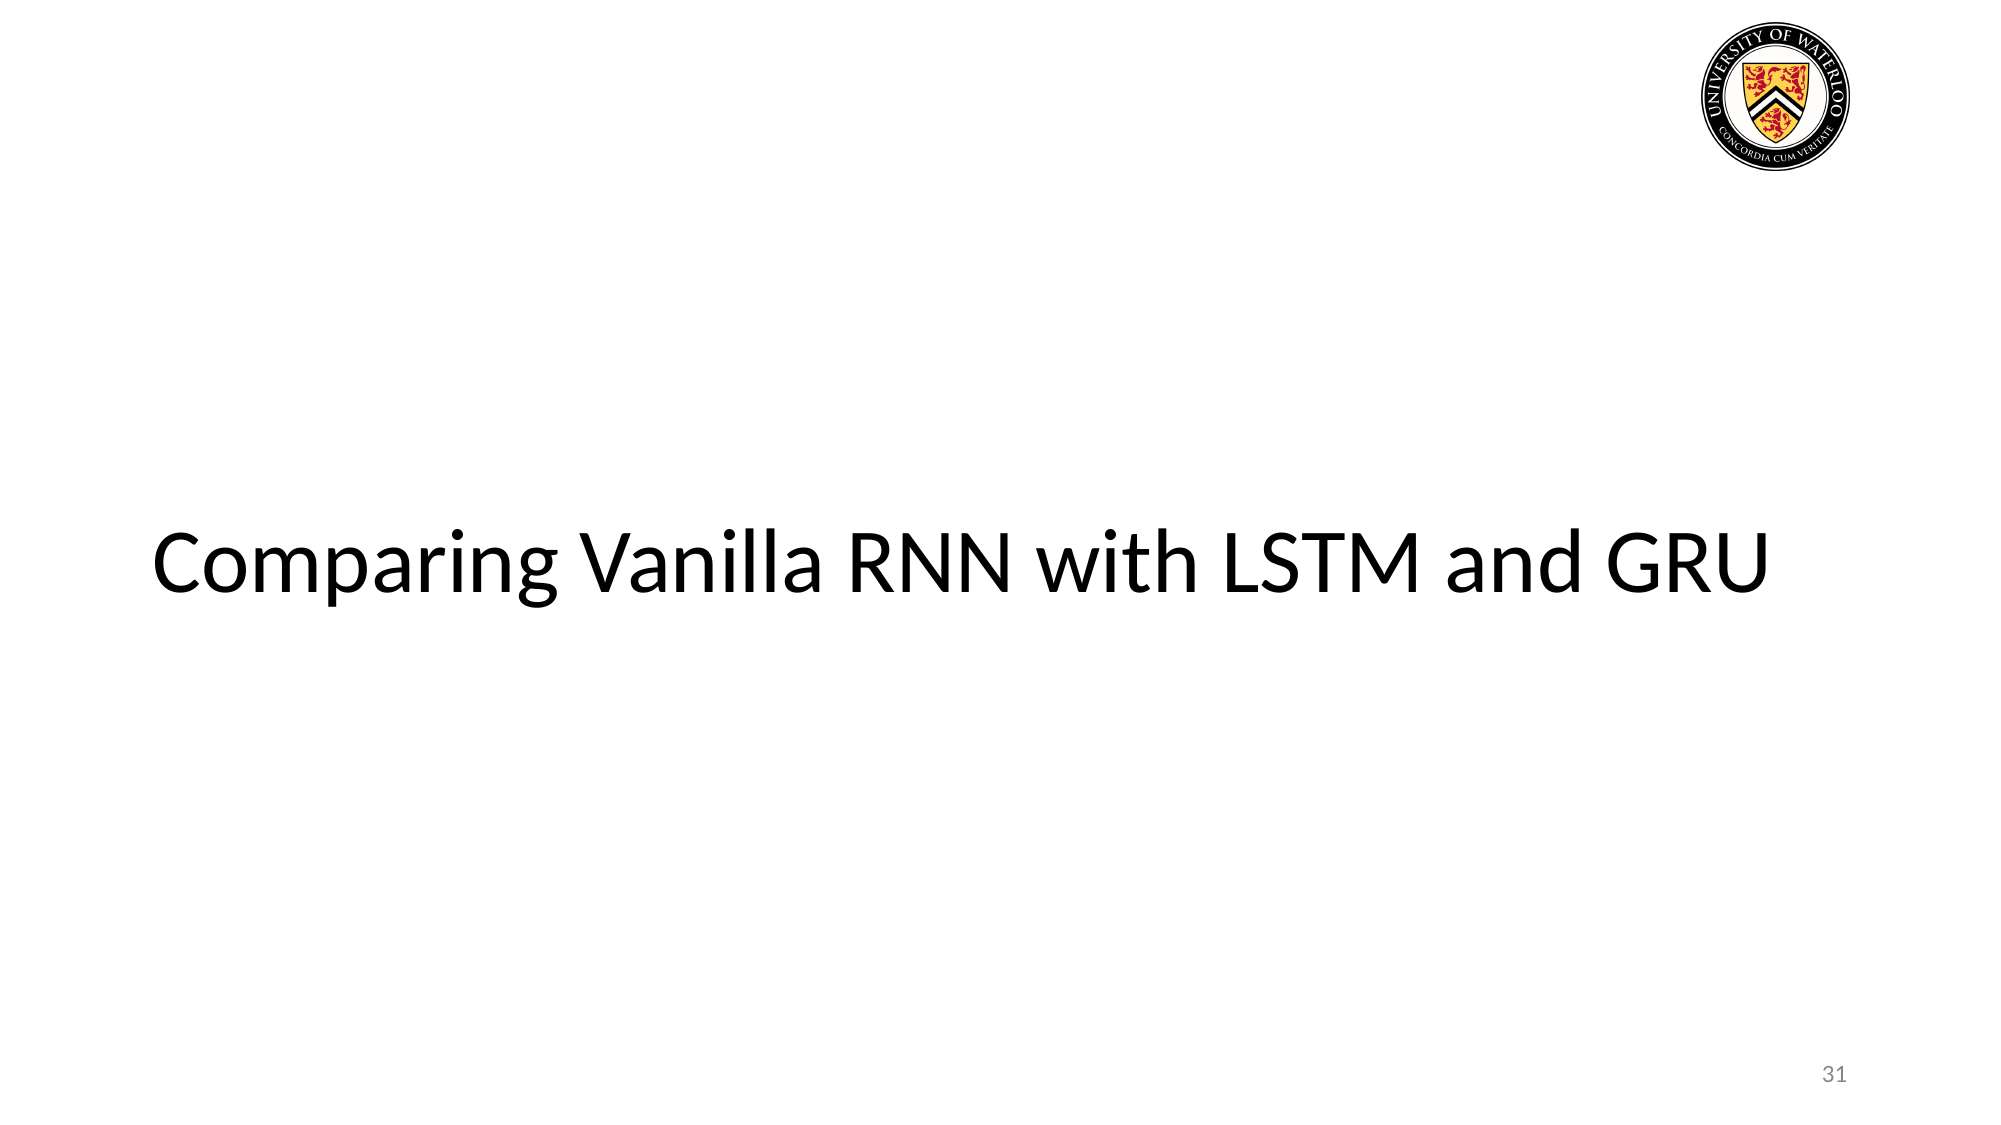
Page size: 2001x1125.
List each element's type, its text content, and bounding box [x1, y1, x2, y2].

title Comparing Vanilla RNN with LSTM and GRU [137, 488, 1863, 637]
picture [1701, 22, 1850, 171]
slide_number ‹#› [1412, 1042, 1863, 1103]
